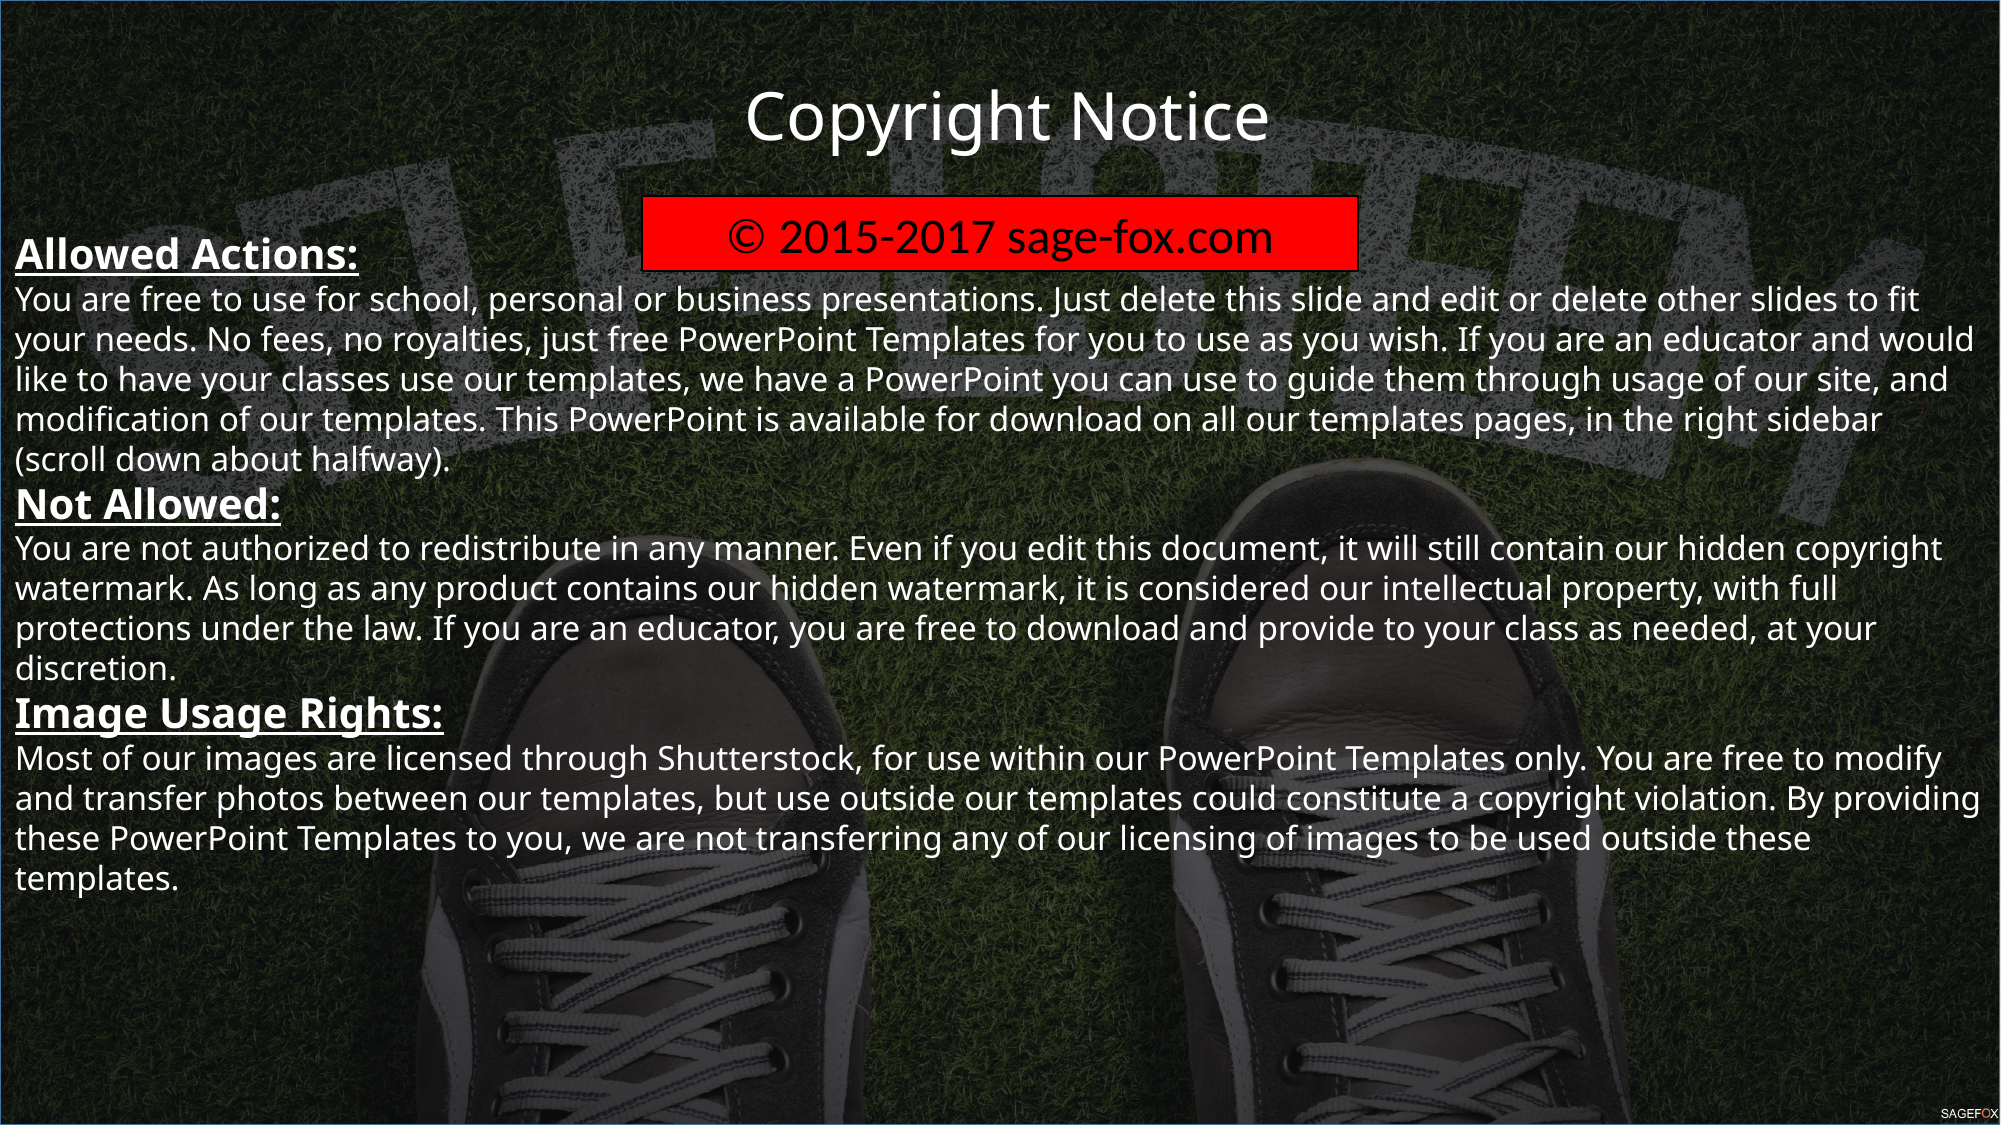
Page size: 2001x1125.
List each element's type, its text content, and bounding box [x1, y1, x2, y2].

text_box Allowed Actions: You are free to use for school, personal or business presentations. Just delete this slide and edit or delete other slides to fit your needs. No fees, no royalties, just free PowerPoint Templates for you to use as you wish. If you are an educator and would like to have your classes use our templates, we have a PowerPoint you can use to guide them through usage of our site, and modification of our templates. This PowerPoint is available for download on all our templates pages, in the right sidebar (scroll down about halfway). Not Allowed: You are not authorized to redistribute in any manner. Even if you edit this document, it will still contain our hidden copyright watermark. As long as any product contains our hidden watermark, it is considered our intellectual property, with full protections under the law. If you are an educator, you are free to download and provide to your class as needed, at your discretion. Image Usage Rights: Most of our images are licensed through Shutterstock, for use within our PowerPoint Templates only. You are free to modify and transfer photos between our templates, but use outside our templates could constitute a copyright violation. By providing these PowerPoint Templates to you, we are not transferring any of our licensing of images to be used outside these templates. [0, 0, 2000, 1125]
text_box © 2015-2017 sage-fox.com [641, 196, 1358, 272]
title Copyright Notice [493, 60, 1524, 178]
